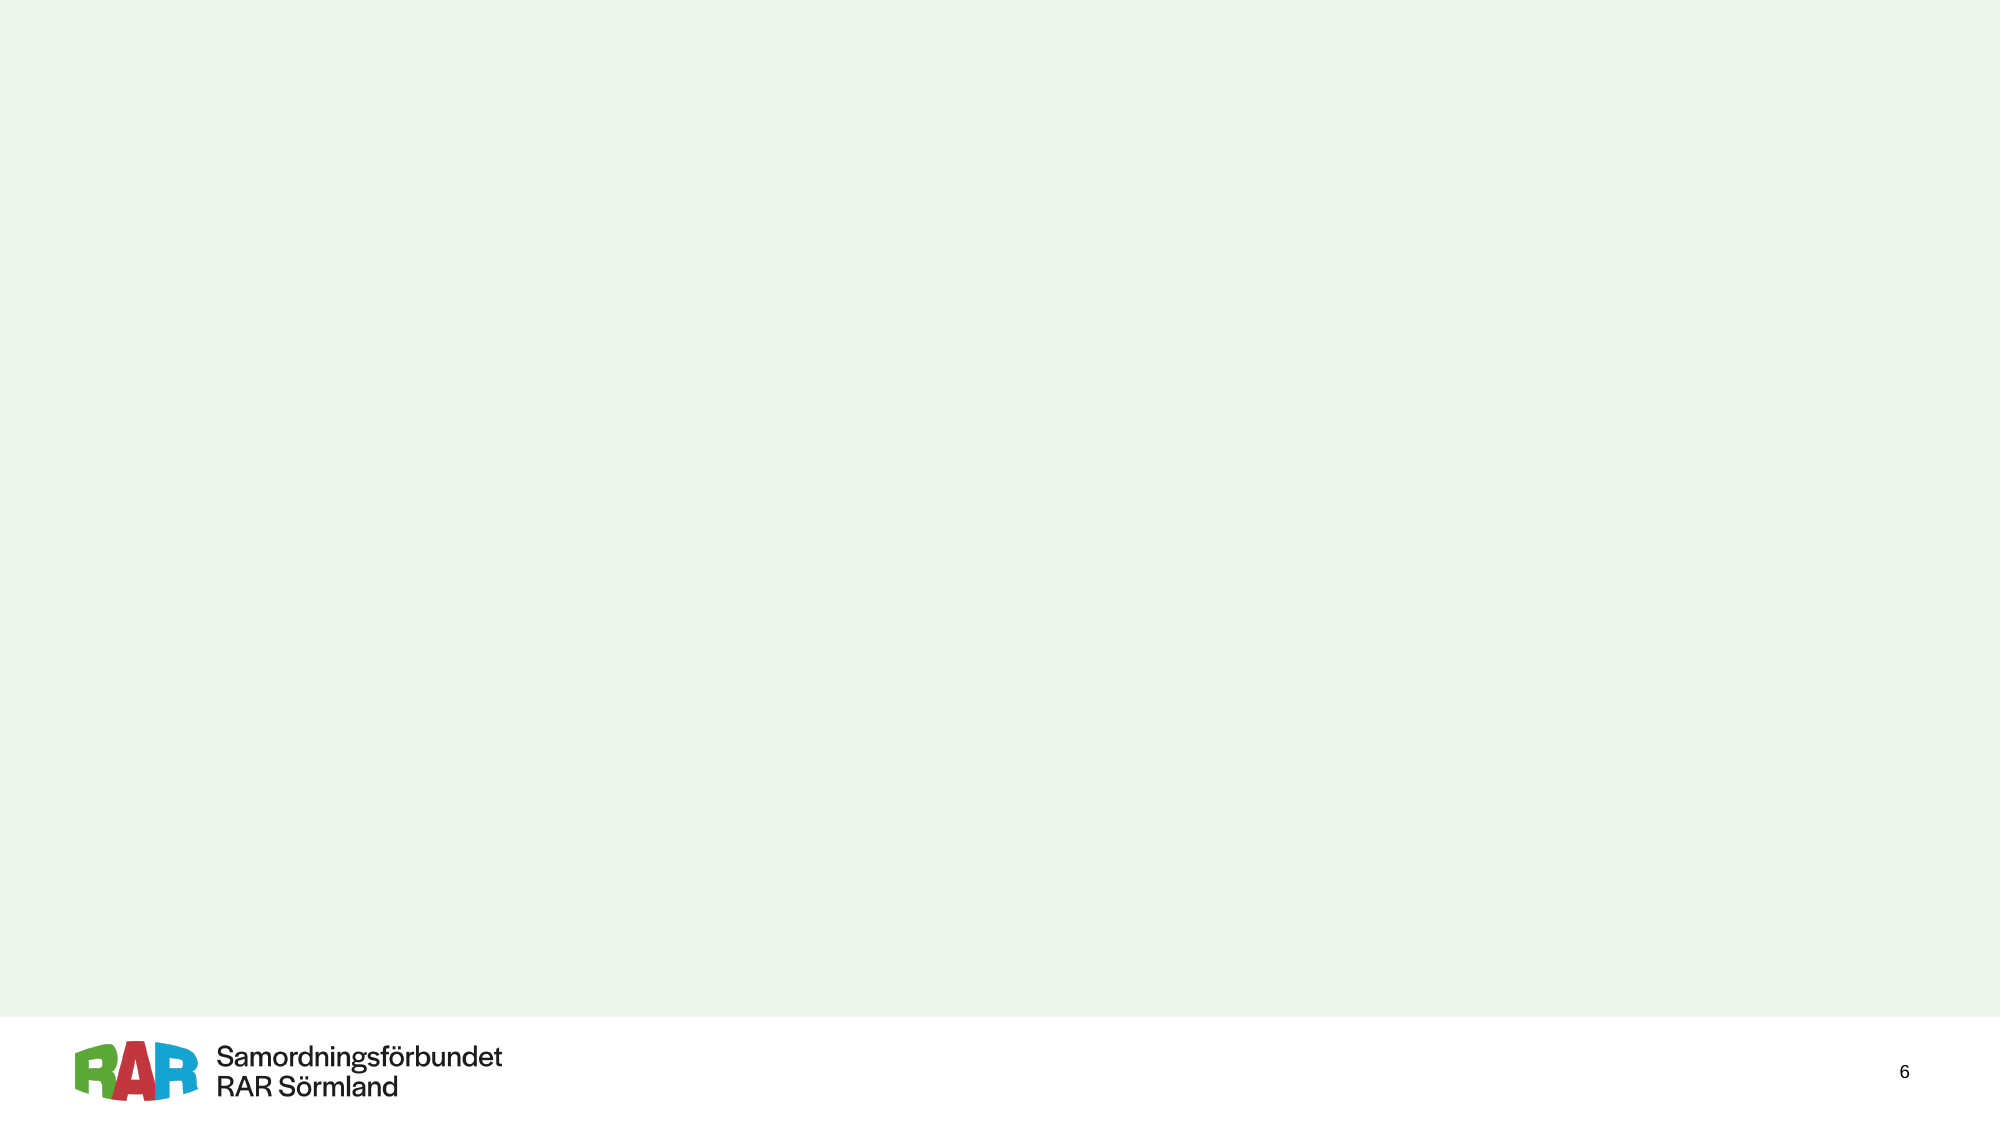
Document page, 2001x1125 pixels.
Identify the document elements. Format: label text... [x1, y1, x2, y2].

slide_number 6 [1475, 1041, 1925, 1101]
picture [75, 1041, 502, 1101]
